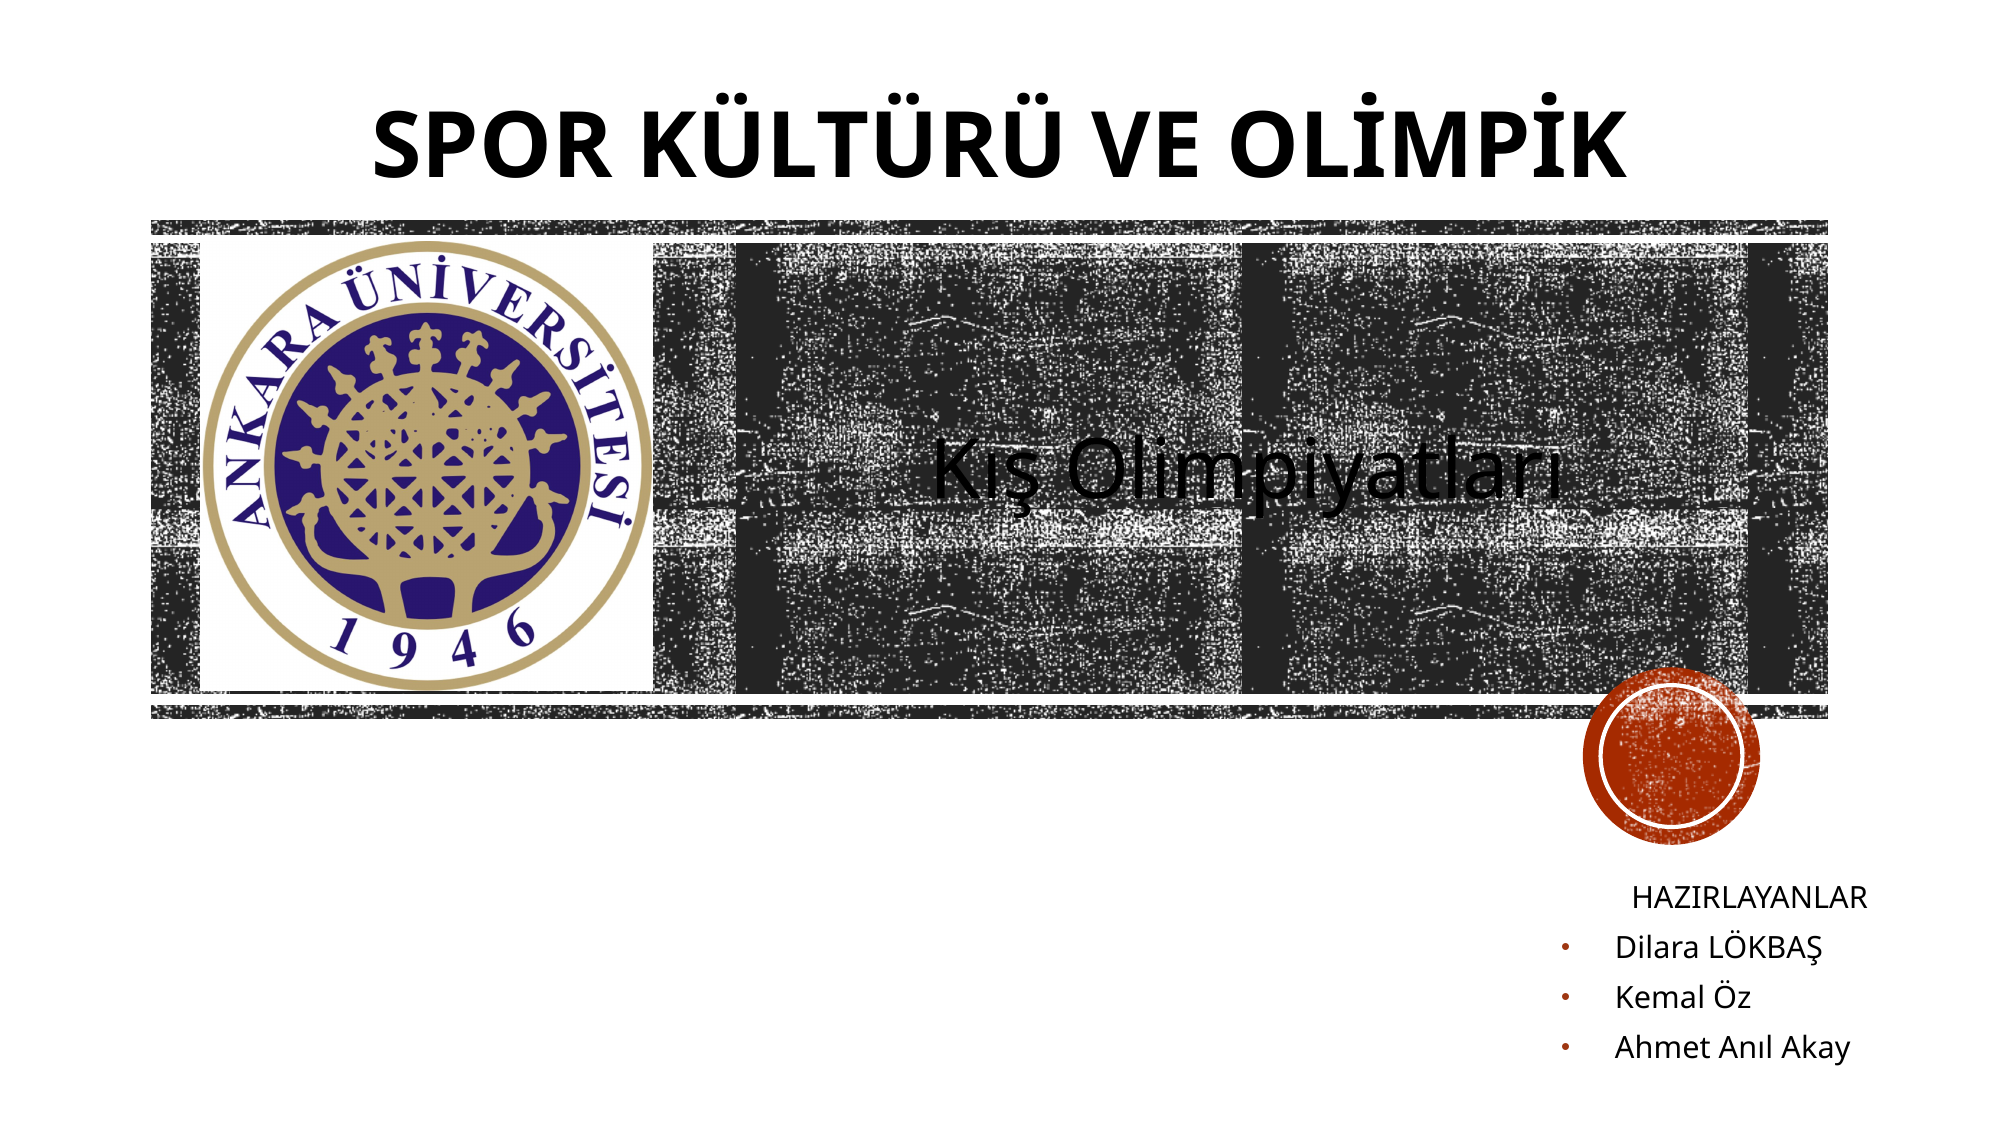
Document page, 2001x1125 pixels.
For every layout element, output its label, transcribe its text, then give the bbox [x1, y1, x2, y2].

title Spor kültürü ve olimpik [334, 51, 1666, 250]
text_box Kış Olimpiyatları [830, 408, 1666, 523]
subtitle HAZIRLAYANLAR Dilara LÖKBAŞ Kemal Öz Ahmet Anıl Akay [1546, 875, 1953, 1074]
picture [200, 241, 654, 692]
